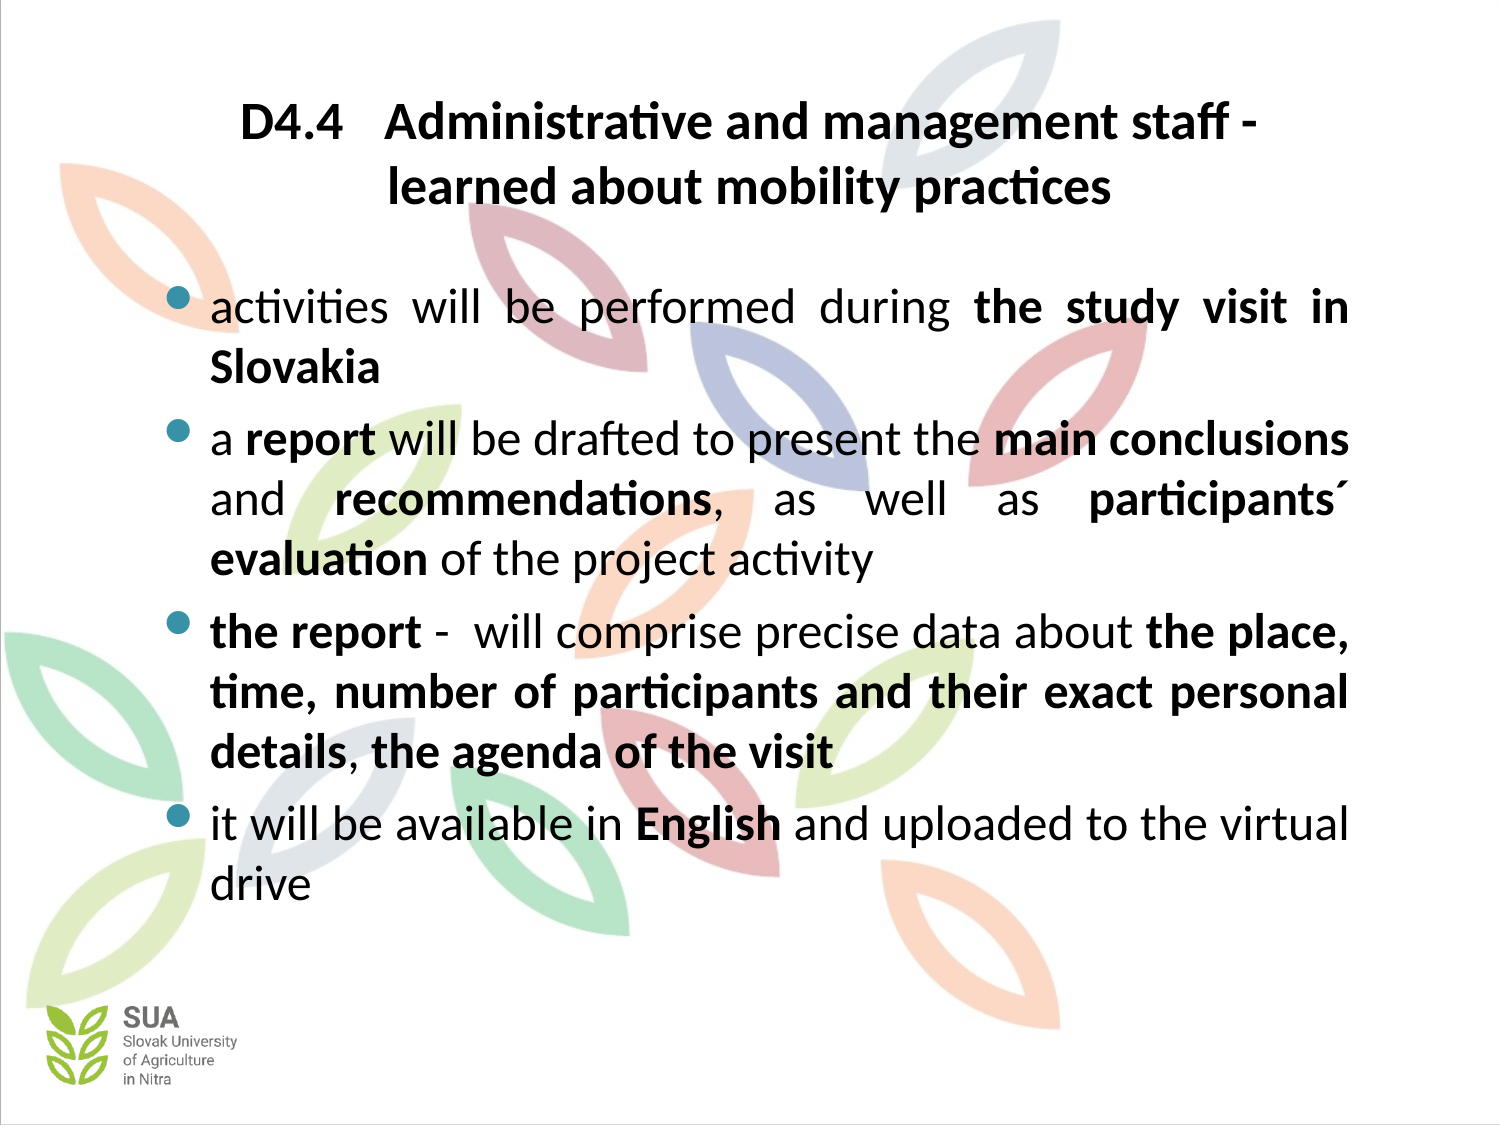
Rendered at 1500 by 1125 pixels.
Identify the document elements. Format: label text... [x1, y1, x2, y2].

list activities will be performed during the study visit in Slovakia a report will be drafted to present the main conclusions and recommendations, as well as participants´ evaluation of the project activity the report - will comprise precise data about the place, time, number of participants and their exact personal details, the agenda of the visit it will be available in English and uploaded to the virtual drive [134, 265, 1366, 988]
title D4.4 Administrative and management staff - learned about mobility practices [134, 78, 1366, 265]
picture [40, 999, 241, 1089]
